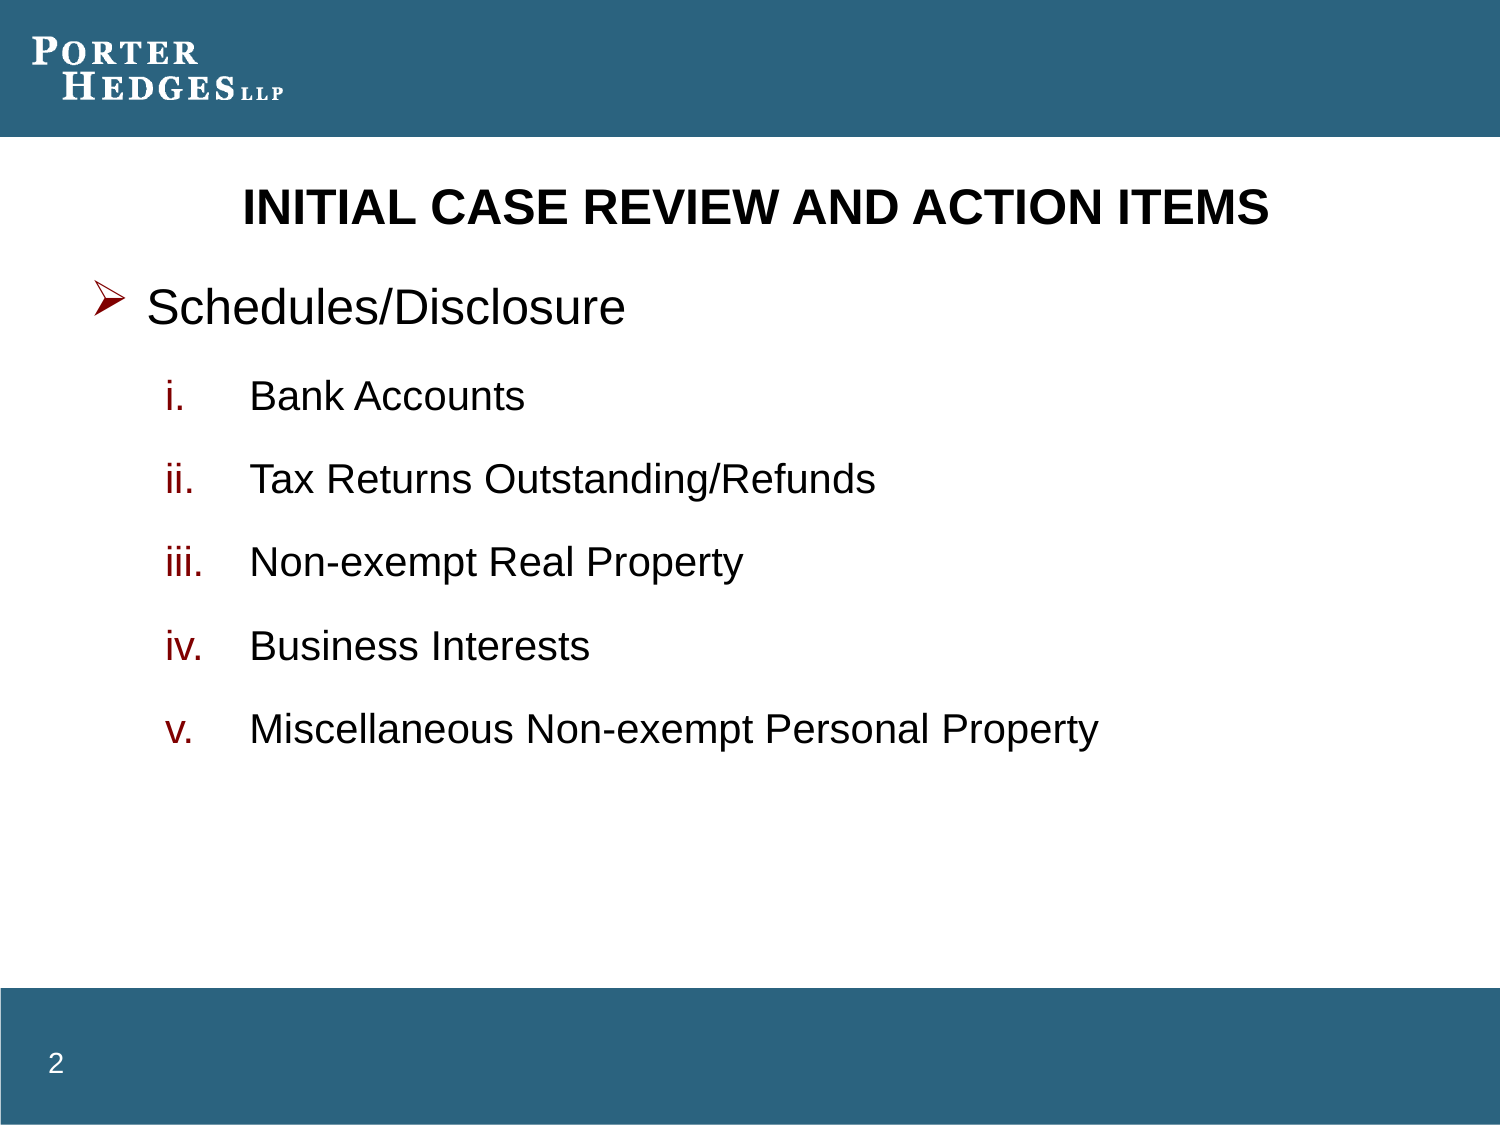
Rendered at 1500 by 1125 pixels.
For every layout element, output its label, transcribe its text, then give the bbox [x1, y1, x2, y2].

picture [0, 988, 1500, 1125]
picture [0, 0, 1500, 137]
slide_number 2 [0, 1037, 113, 1099]
list INITIAL CASE REVIEW AND ACTION ITEMS Schedules/Disclosure Bank Accounts Tax Returns Outstanding/Refunds Non-exempt Real Property Business Interests Miscellaneous Non-exempt Personal Property [75, 137, 1438, 977]
